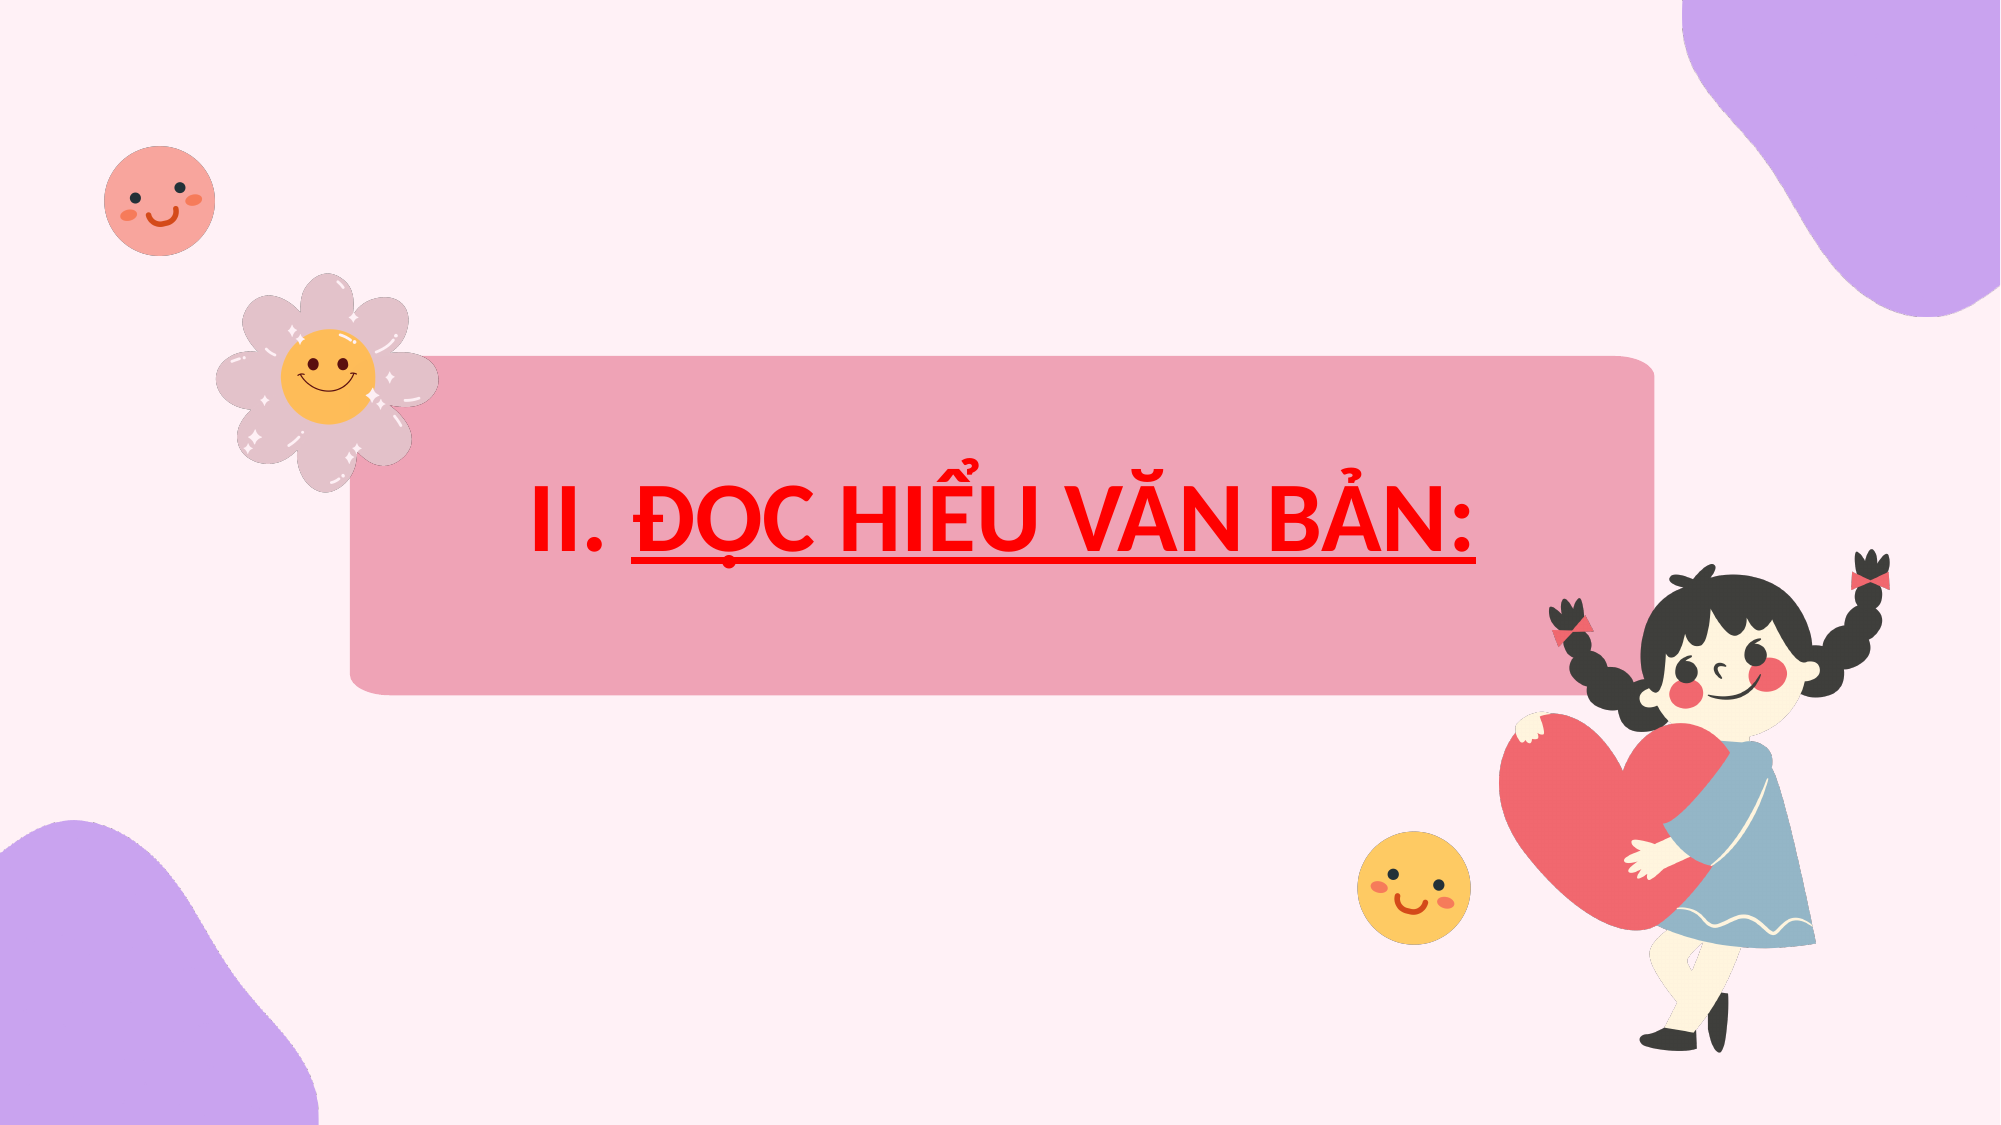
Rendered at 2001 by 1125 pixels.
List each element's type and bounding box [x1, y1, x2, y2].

picture [94, 136, 226, 267]
text_box [349, 355, 1655, 696]
picture [205, 265, 443, 505]
picture [1347, 545, 1891, 1055]
picture [0, 820, 319, 1125]
picture [1680, 0, 2001, 317]
